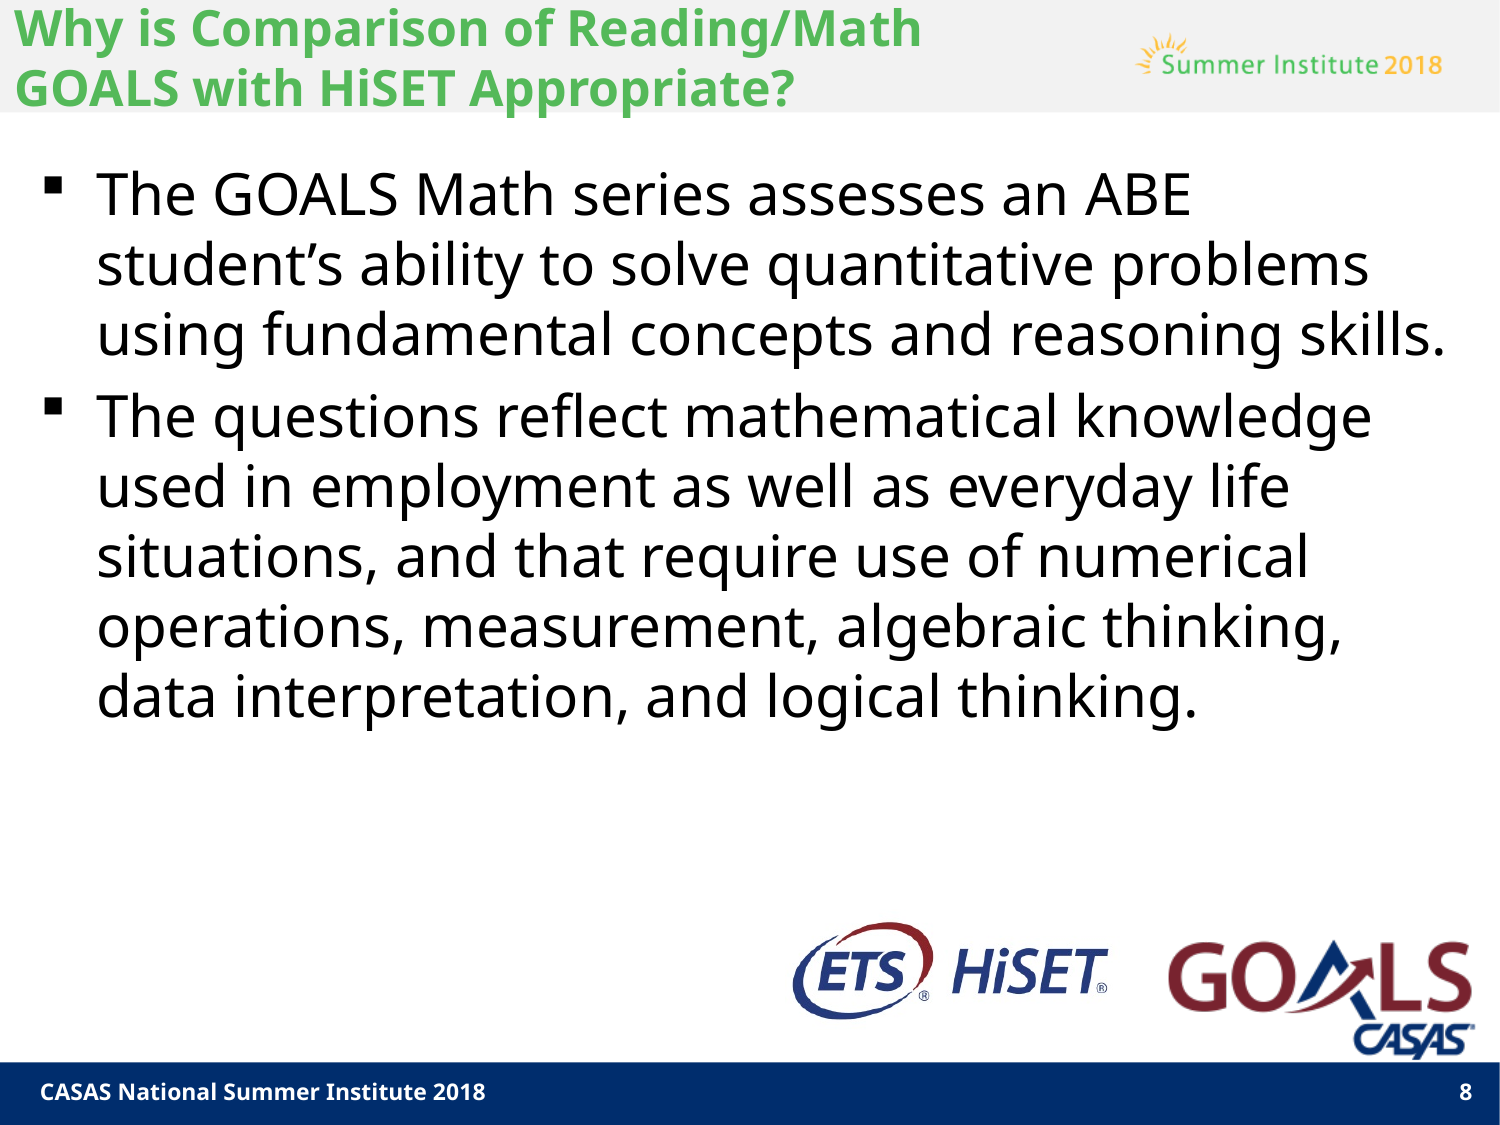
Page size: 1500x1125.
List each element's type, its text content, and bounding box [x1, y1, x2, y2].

title Why is Comparison of Reading/Math GOALS with HiSET Appropriate? [0, 0, 1076, 113]
slide_number 8 [1137, 1069, 1488, 1111]
footer CASAS National Summer Institute 2018 [24, 1069, 538, 1120]
picture [1128, 26, 1448, 83]
list The GOALS Math series assesses an ABE student’s ability to solve quantitative problems using fundamental concepts and reasoning skills. The questions reflect mathematical knowledge used in employment as well as everyday life situations, and that require use of numerical operations, measurement, algebraic thinking, data interpretation, and logical thinking. [24, 149, 1463, 1025]
picture [1163, 937, 1485, 1063]
picture [785, 909, 1138, 1036]
